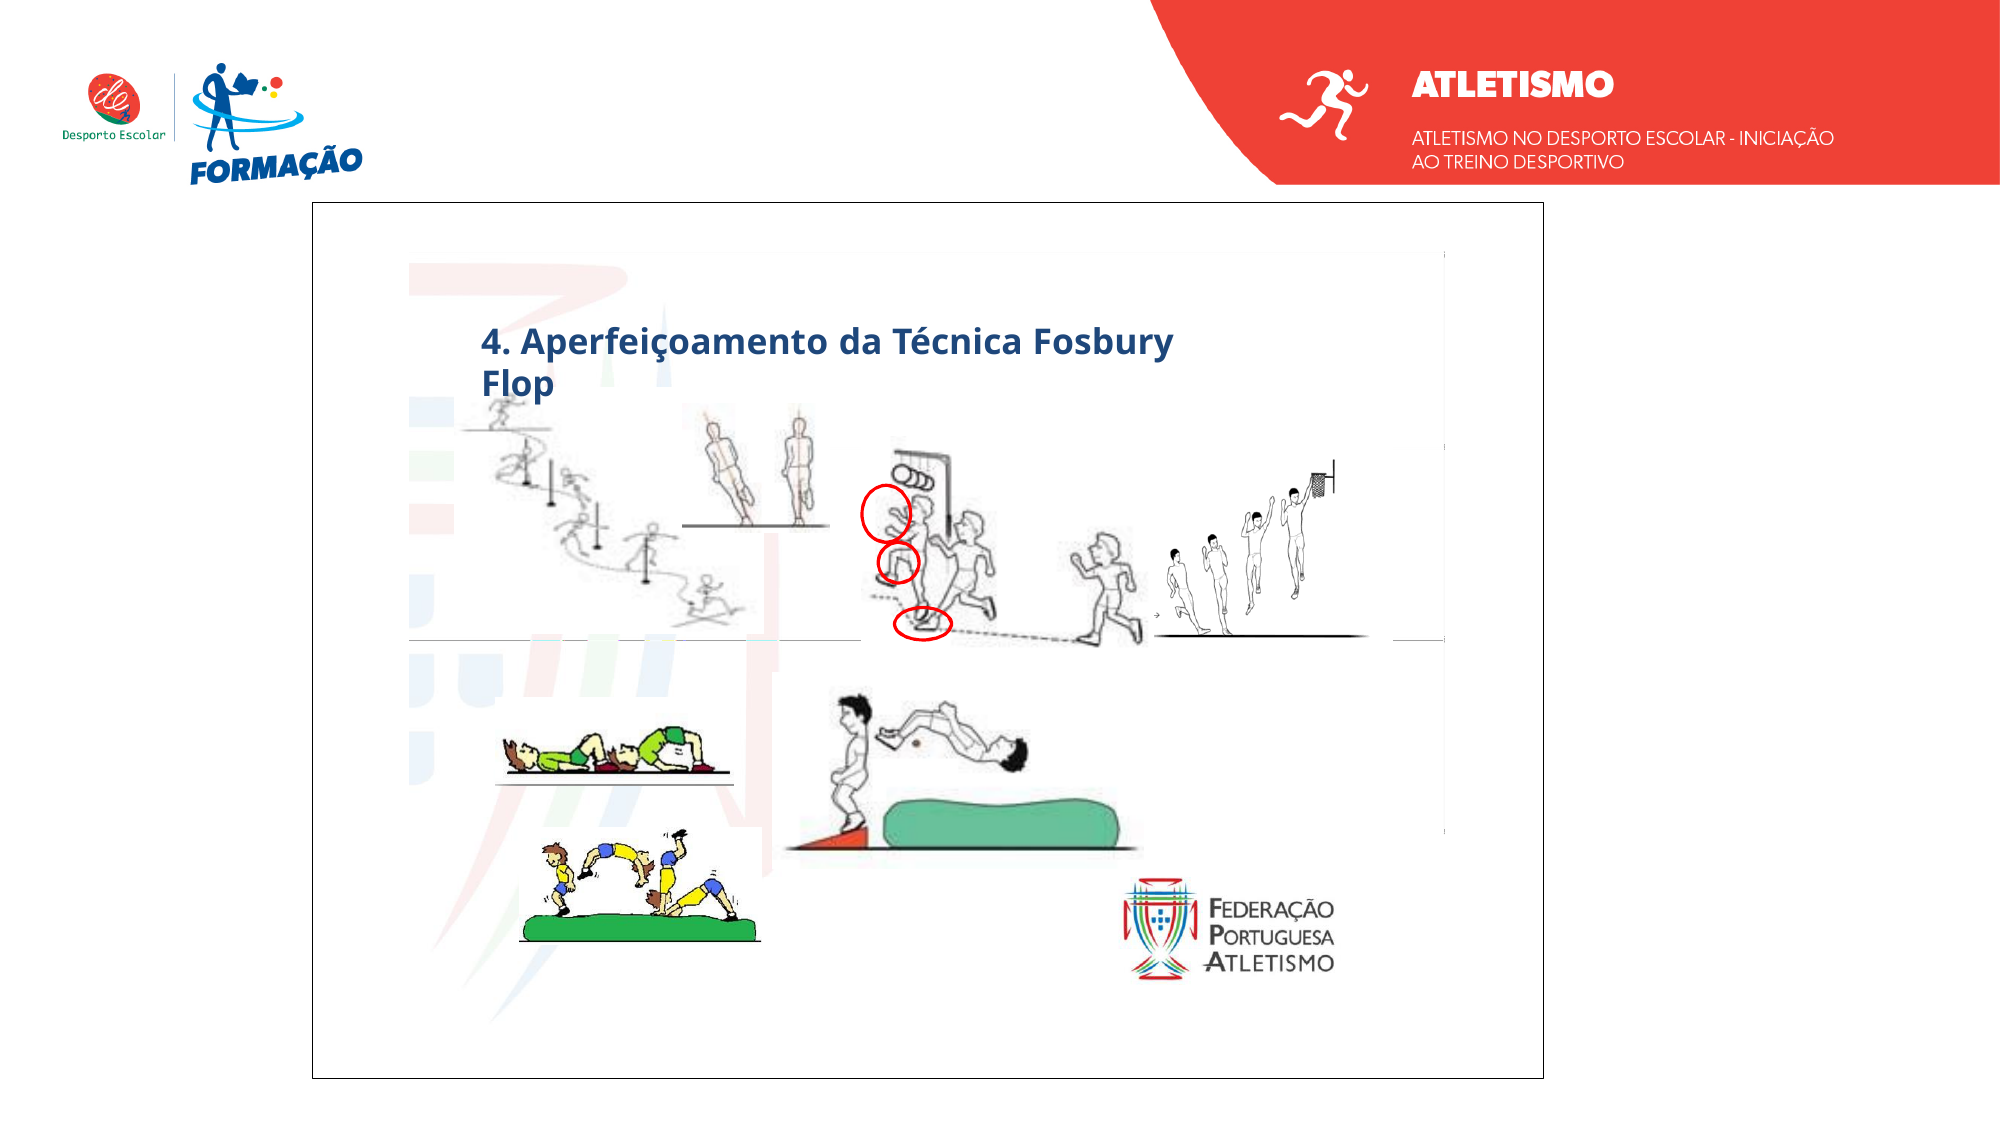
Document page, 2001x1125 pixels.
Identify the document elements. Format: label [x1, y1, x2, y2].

text_box [311, 202, 1544, 1079]
picture [0, 0, 2000, 1125]
